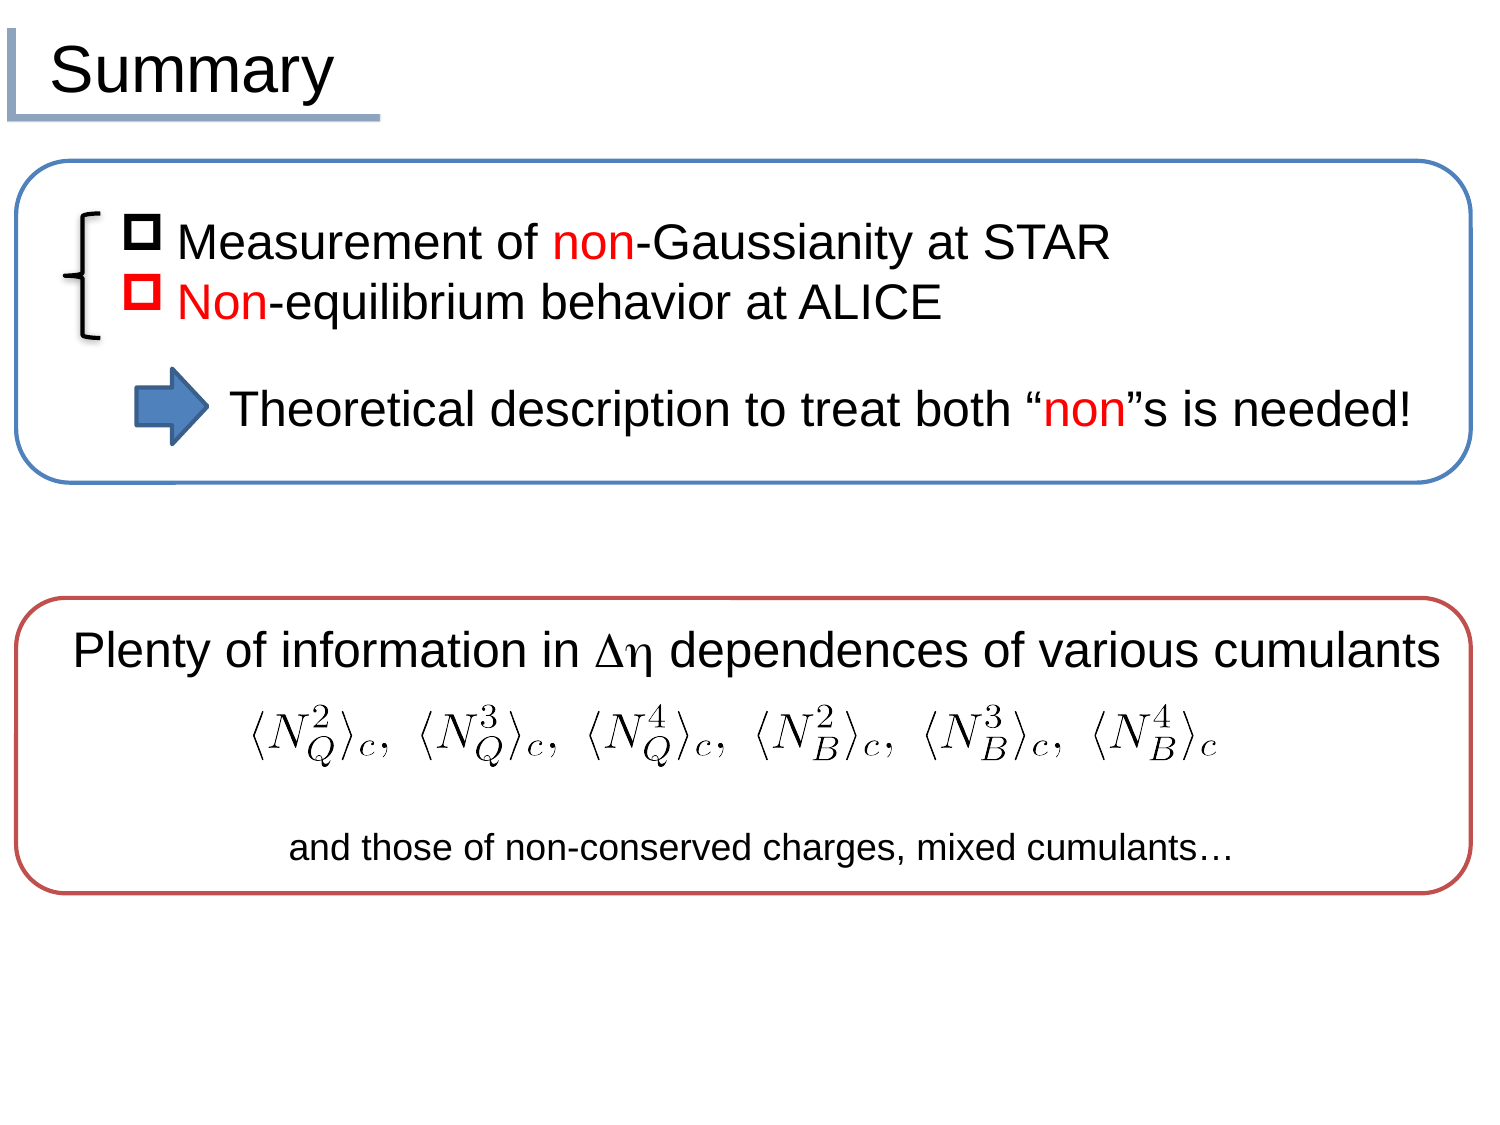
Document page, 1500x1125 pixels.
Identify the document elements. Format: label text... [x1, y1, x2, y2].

text_box Measurement of non-Gaussianity at STAR Non-equilibrium behavior at ALICE [105, 201, 1128, 337]
text_box [62, 211, 101, 341]
text_box [14, 158, 1473, 485]
text_box and those of non-conserved charges, mixed cumulants… [273, 815, 1250, 876]
text_box Theoretical description to treat both “non”s is needed! [213, 368, 1428, 444]
title Summary [15, 17, 391, 115]
text_box Plenty of information in Dh dependences of various cumulants [57, 609, 1467, 685]
picture [253, 703, 1216, 767]
text_box [13, 595, 1473, 896]
text_box [134, 366, 209, 447]
